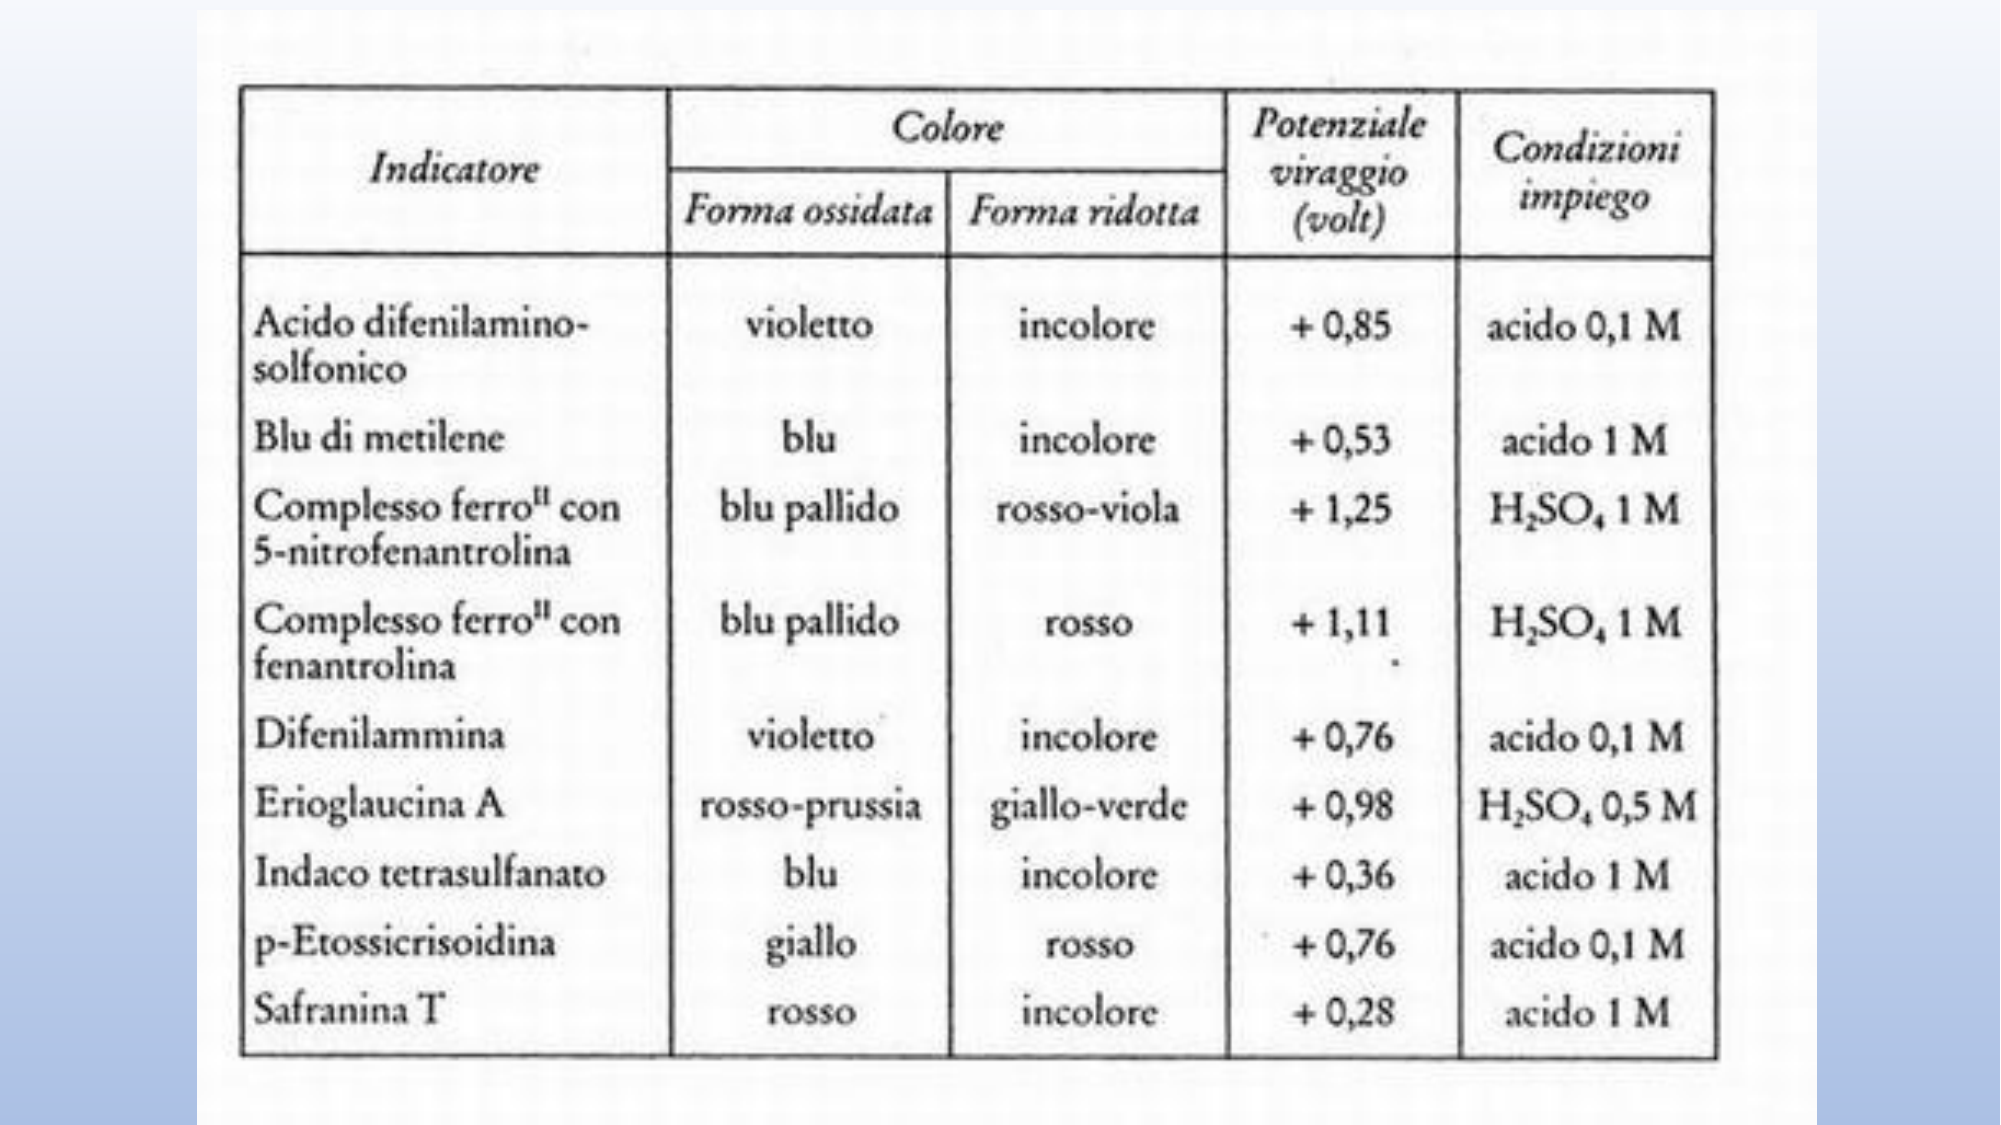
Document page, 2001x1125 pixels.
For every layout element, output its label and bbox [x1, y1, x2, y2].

picture [197, 9, 1817, 1125]
